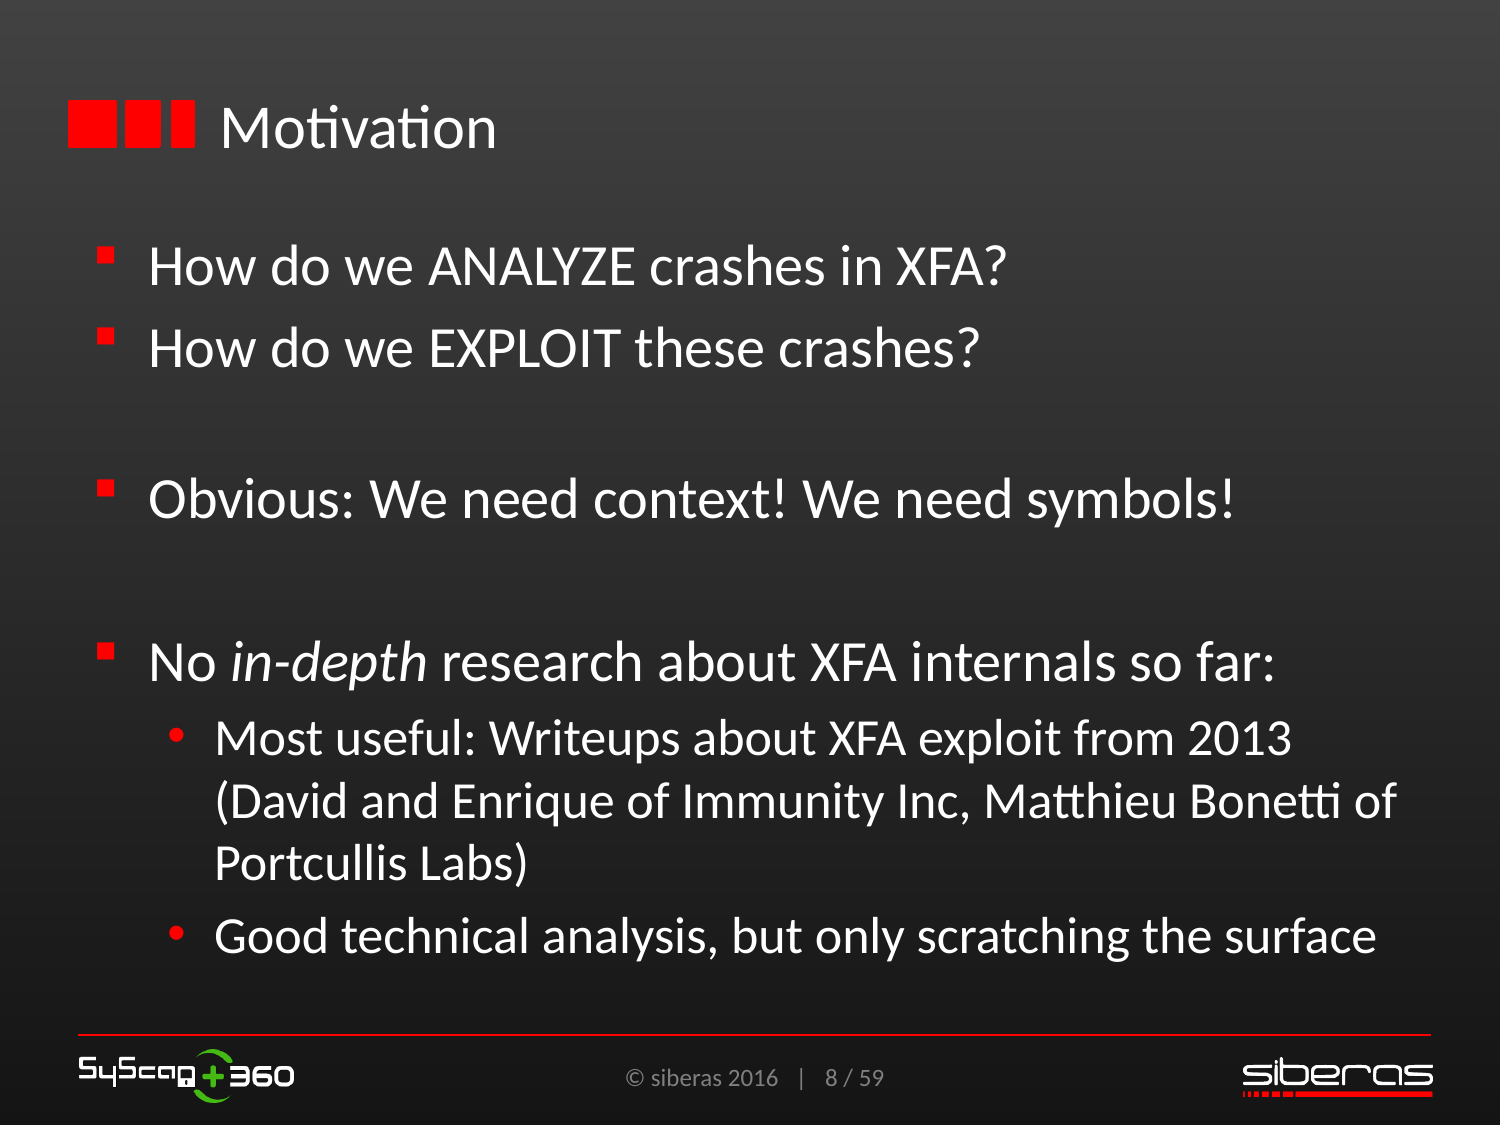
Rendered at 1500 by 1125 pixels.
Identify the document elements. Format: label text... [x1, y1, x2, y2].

list How do we ANALYZE crashes in XFA? How do we EXPLOIT these crashes? Obvious: We need context! We need symbols! No in-depth research about XFA internals so far: Most useful: Writeups about XFA exploit from 2013 (David and Enrique of Immunity Inc, Matthieu Bonetti of Portcullis Labs) Good technical analysis, but only scratching the surface [77, 219, 1431, 1012]
picture [79, 1049, 294, 1103]
title Motivation [205, 58, 1420, 189]
picture [1243, 1057, 1433, 1097]
